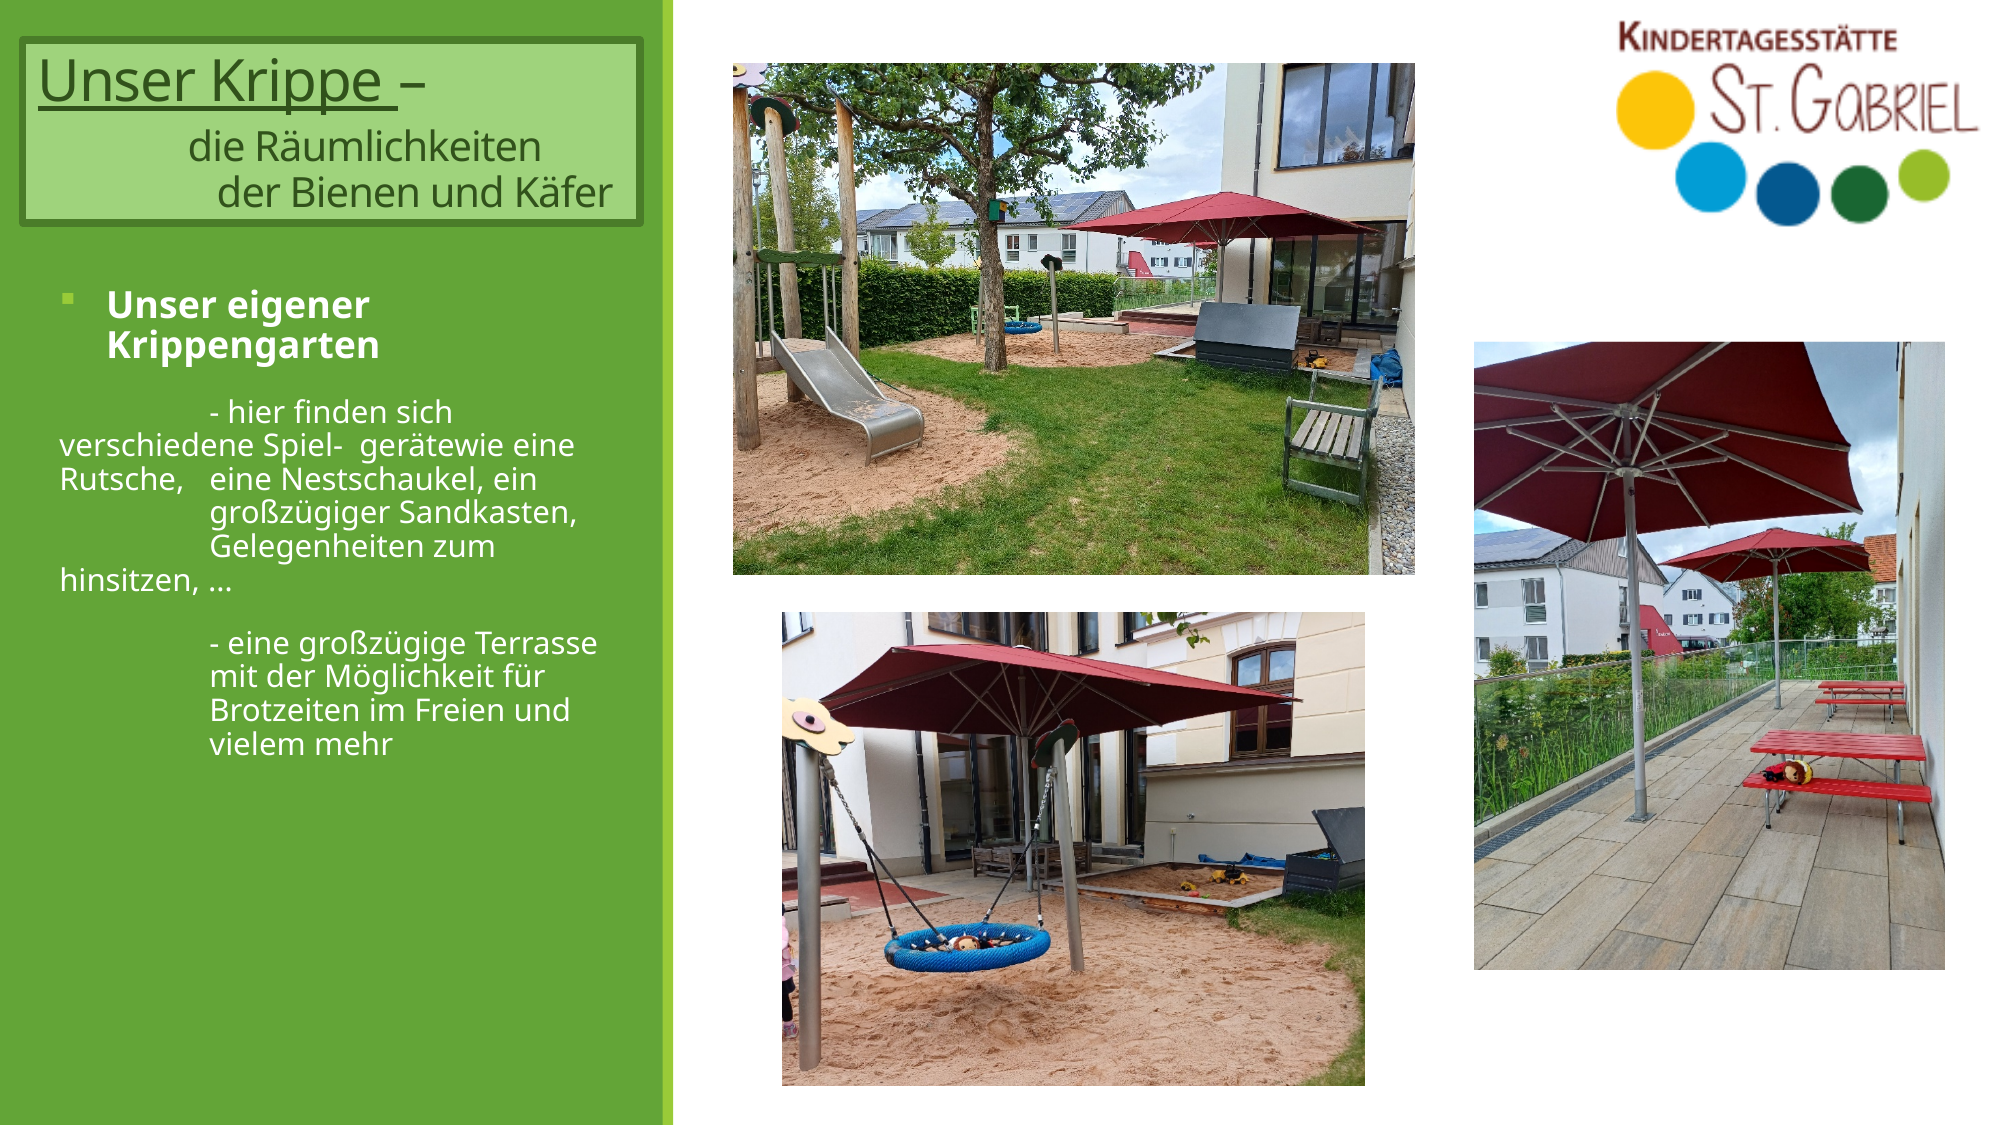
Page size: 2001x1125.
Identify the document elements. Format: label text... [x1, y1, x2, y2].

text_box Unser eigener Krippengarten - hier finden sich verschiedene Spiel- gerätewie eine Rutsche, eine Nestschaukel, ein großzügiger Sandkasten, Gelegenheiten zum hinsitzen, … - eine großzügige Terrasse mit der Möglichkeit für Brotzeiten im Freien und vielem mehr [44, 278, 619, 1070]
picture [782, 556, 1365, 1125]
text_box Unser Krippe – die Räumlichkeiten der Bienen und Käfer [22, 39, 640, 224]
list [732, 62, 1415, 575]
picture [1616, 19, 1984, 230]
picture [1394, 342, 2000, 969]
